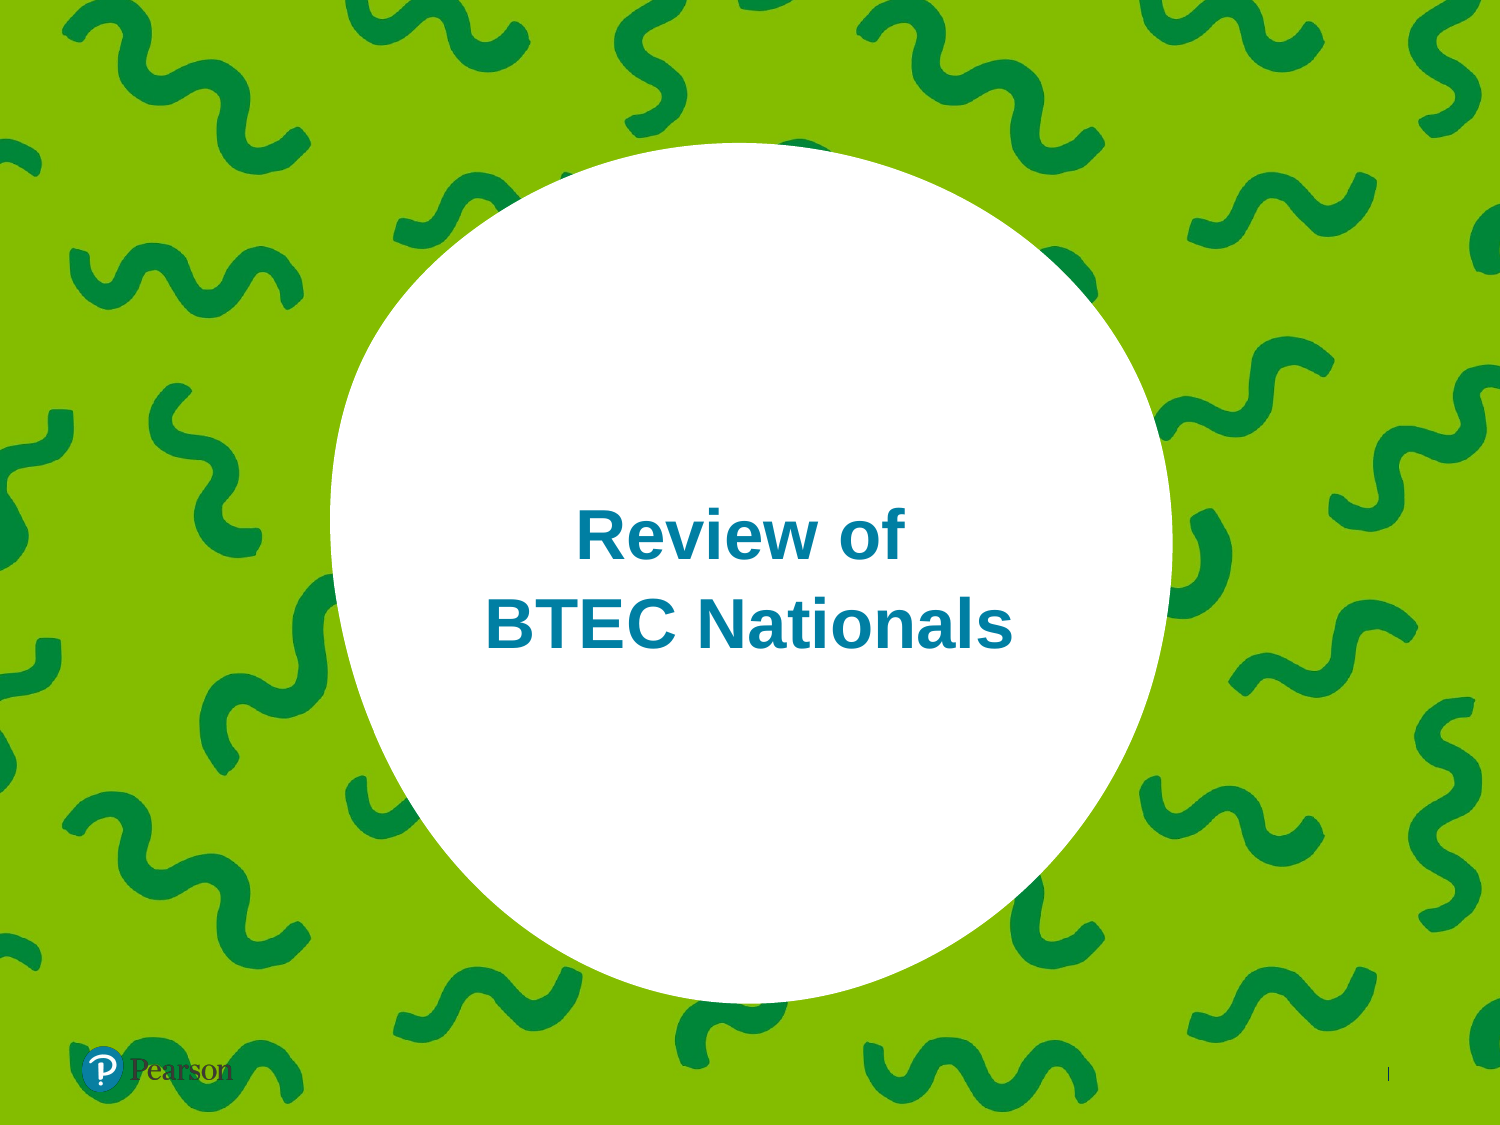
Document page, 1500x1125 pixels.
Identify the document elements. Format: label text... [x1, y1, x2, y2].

picture [0, 0, 1500, 1125]
title Review of BTEC Nationals [398, 487, 1102, 659]
